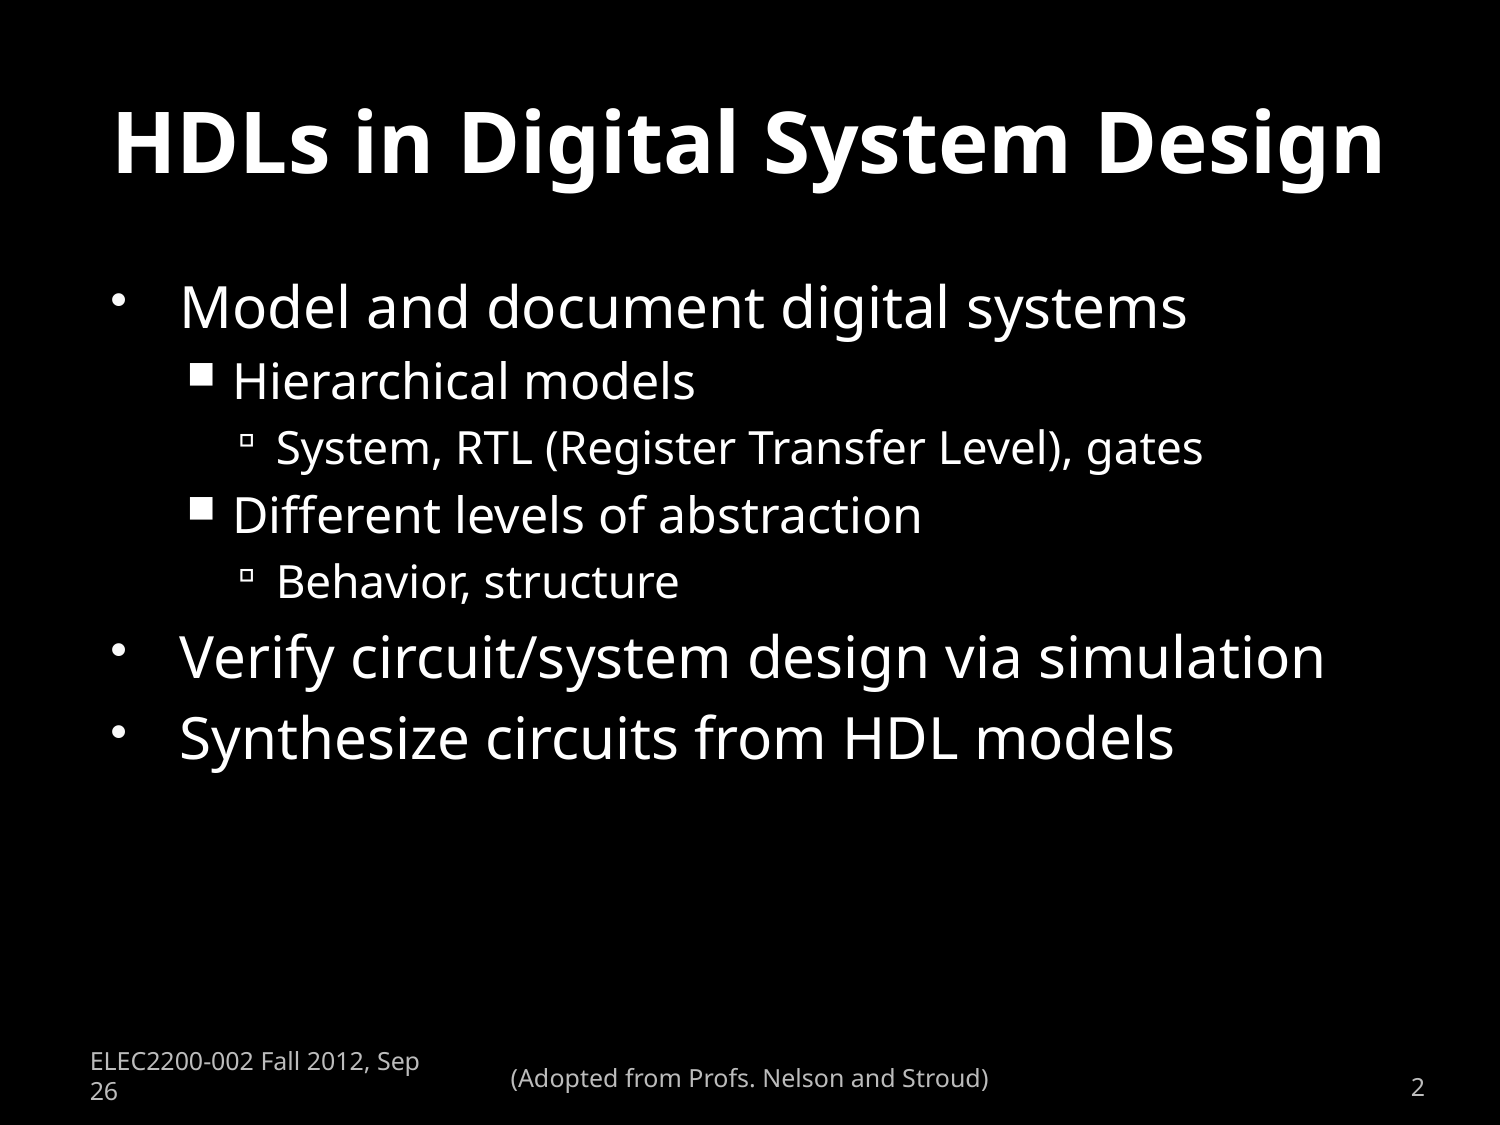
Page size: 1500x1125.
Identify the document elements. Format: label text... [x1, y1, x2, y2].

footer (Adopted from Profs. Nelson and Stroud) [362, 1025, 1138, 1100]
slide_number 2 [1299, 1052, 1425, 1113]
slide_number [75, 1052, 463, 1113]
title HDLs in Digital System Design [75, 45, 1425, 233]
list Model and document digital systems Hierarchical models System, RTL (Register Transfer Level), gates Different levels of abstraction Behavior, structure Verify circuit/system design via simulation Synthesize circuits from HDL models [75, 262, 1425, 1035]
